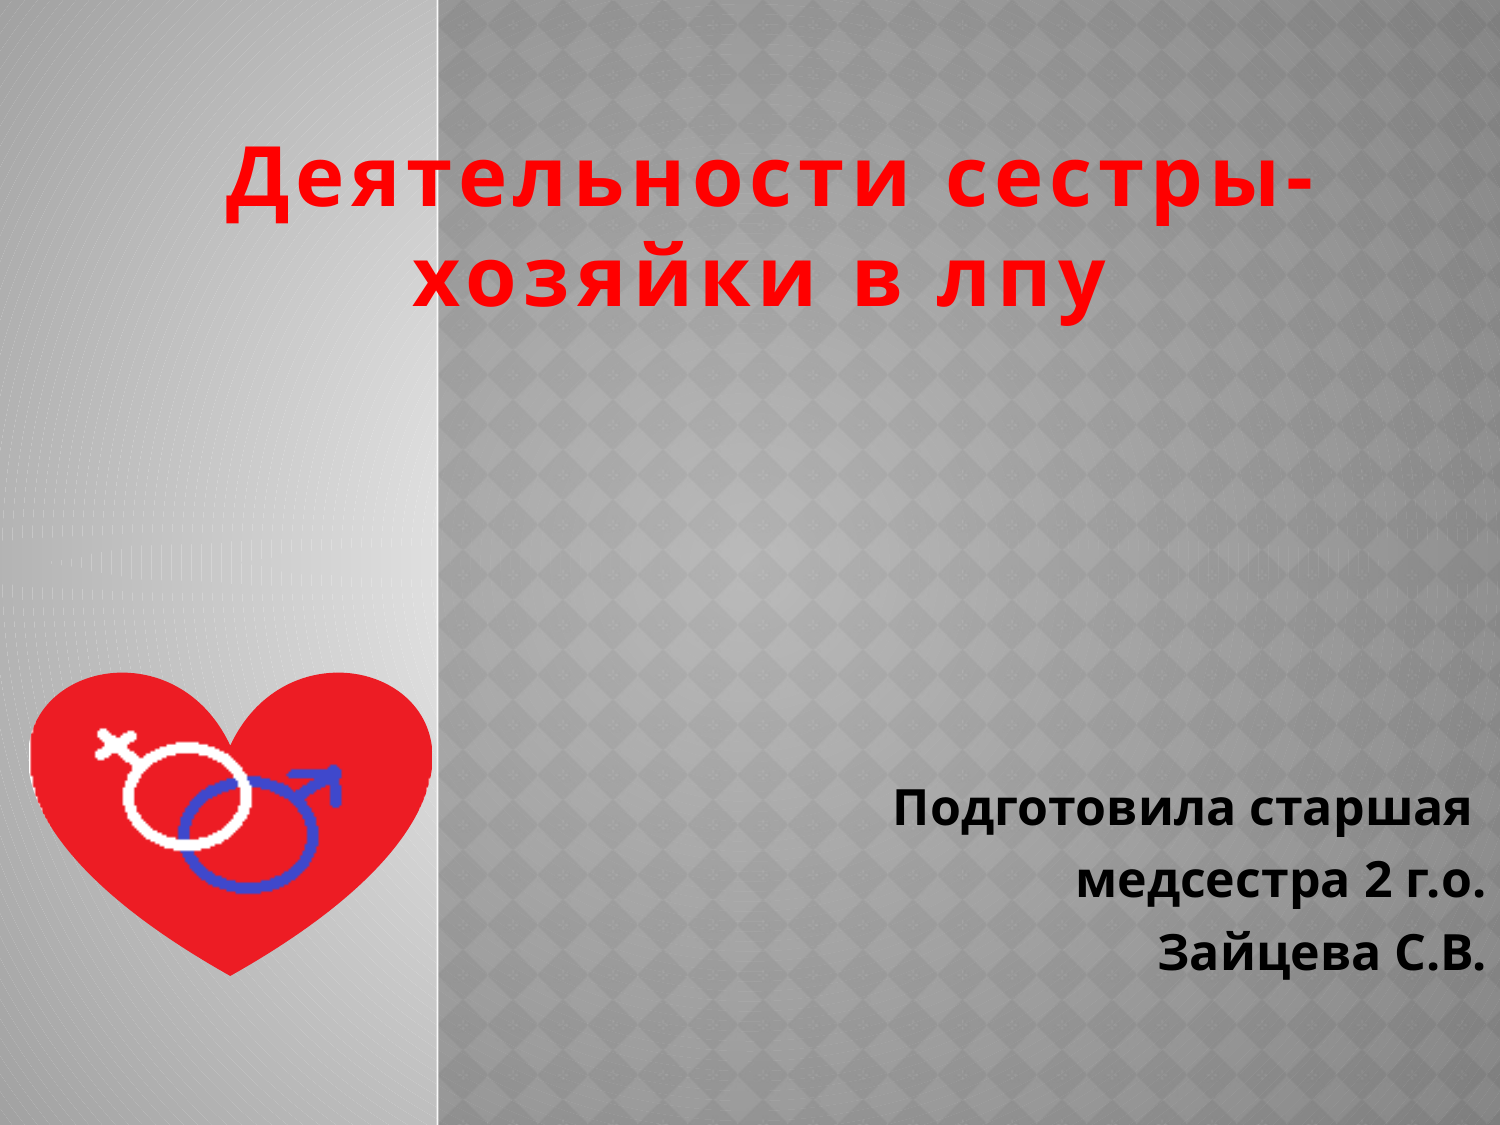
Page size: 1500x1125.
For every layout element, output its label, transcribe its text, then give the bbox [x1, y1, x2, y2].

subtitle Подготовила старшая медсестра 2 г.о. Зайцева С.В. [879, 775, 1495, 1063]
picture [29, 668, 432, 977]
text_box Деятельности сестры-хозяйки в лпу [27, 115, 1492, 331]
